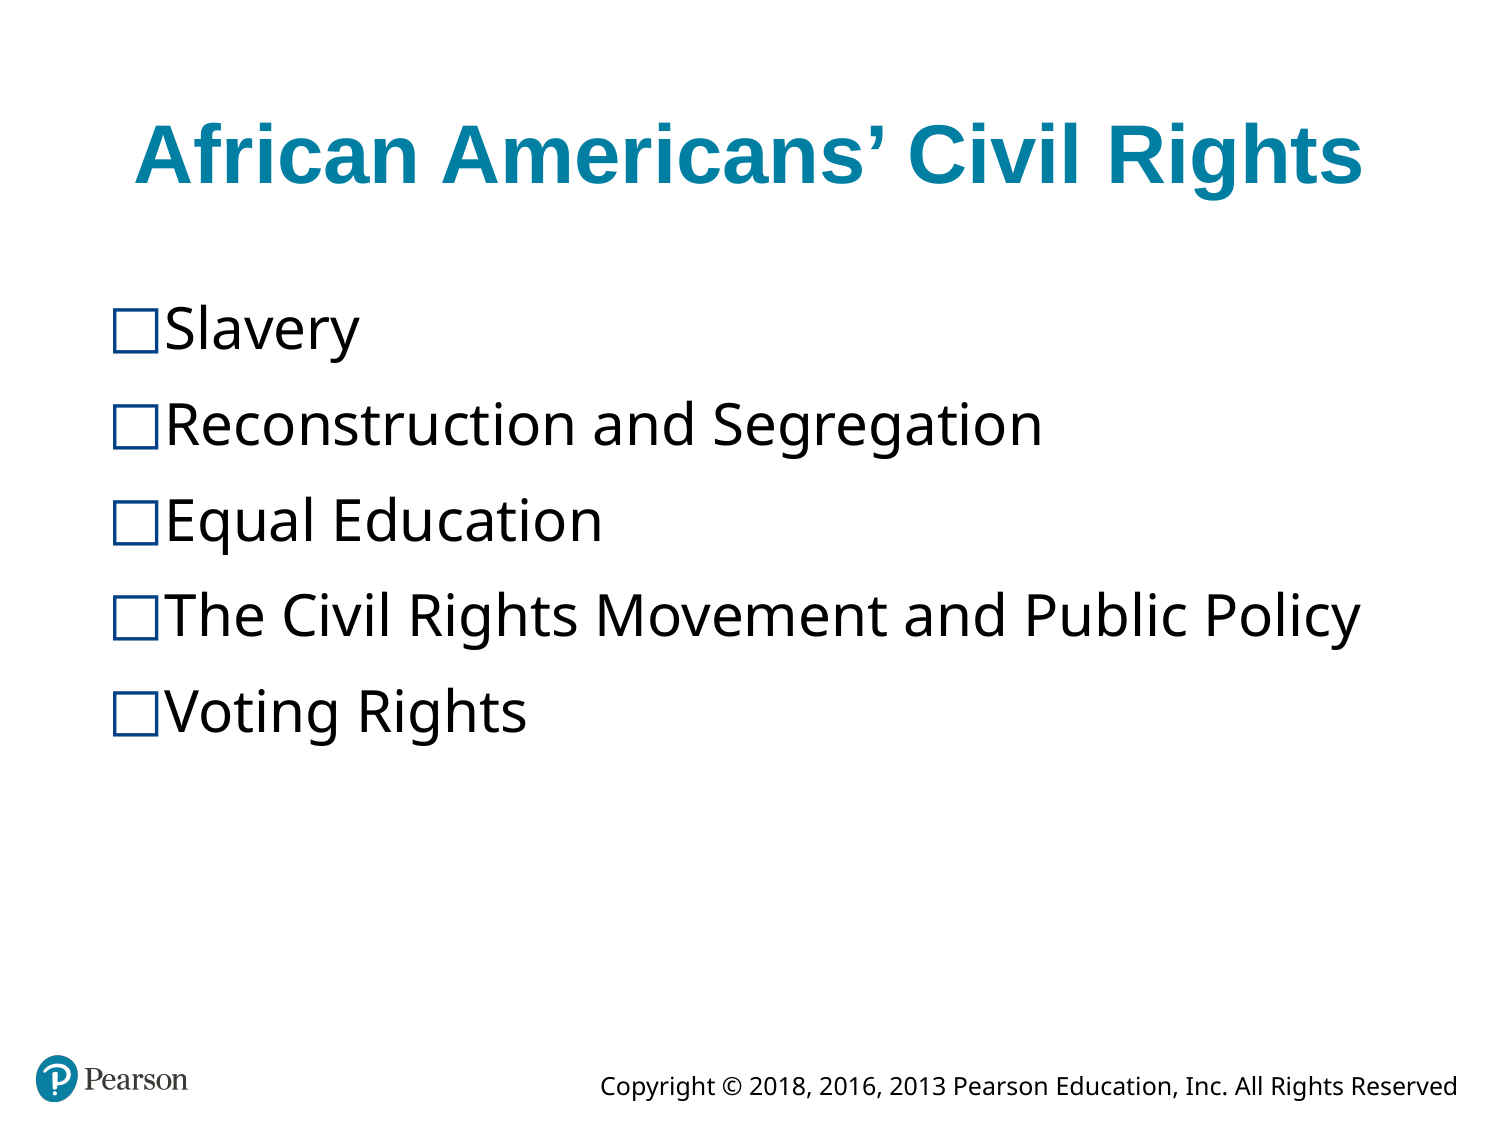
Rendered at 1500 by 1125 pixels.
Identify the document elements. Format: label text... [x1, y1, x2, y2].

picture [36, 1088, 47, 1102]
picture [36, 1055, 52, 1071]
list Slavery Reconstruction and Segregation Equal Education The Civil Rights Movement and Public Policy Voting Rights [75, 262, 1425, 1005]
picture [62, 1055, 188, 1102]
title African Americans’ Civil Rights [75, 35, 1425, 216]
picture [44, 1064, 70, 1089]
